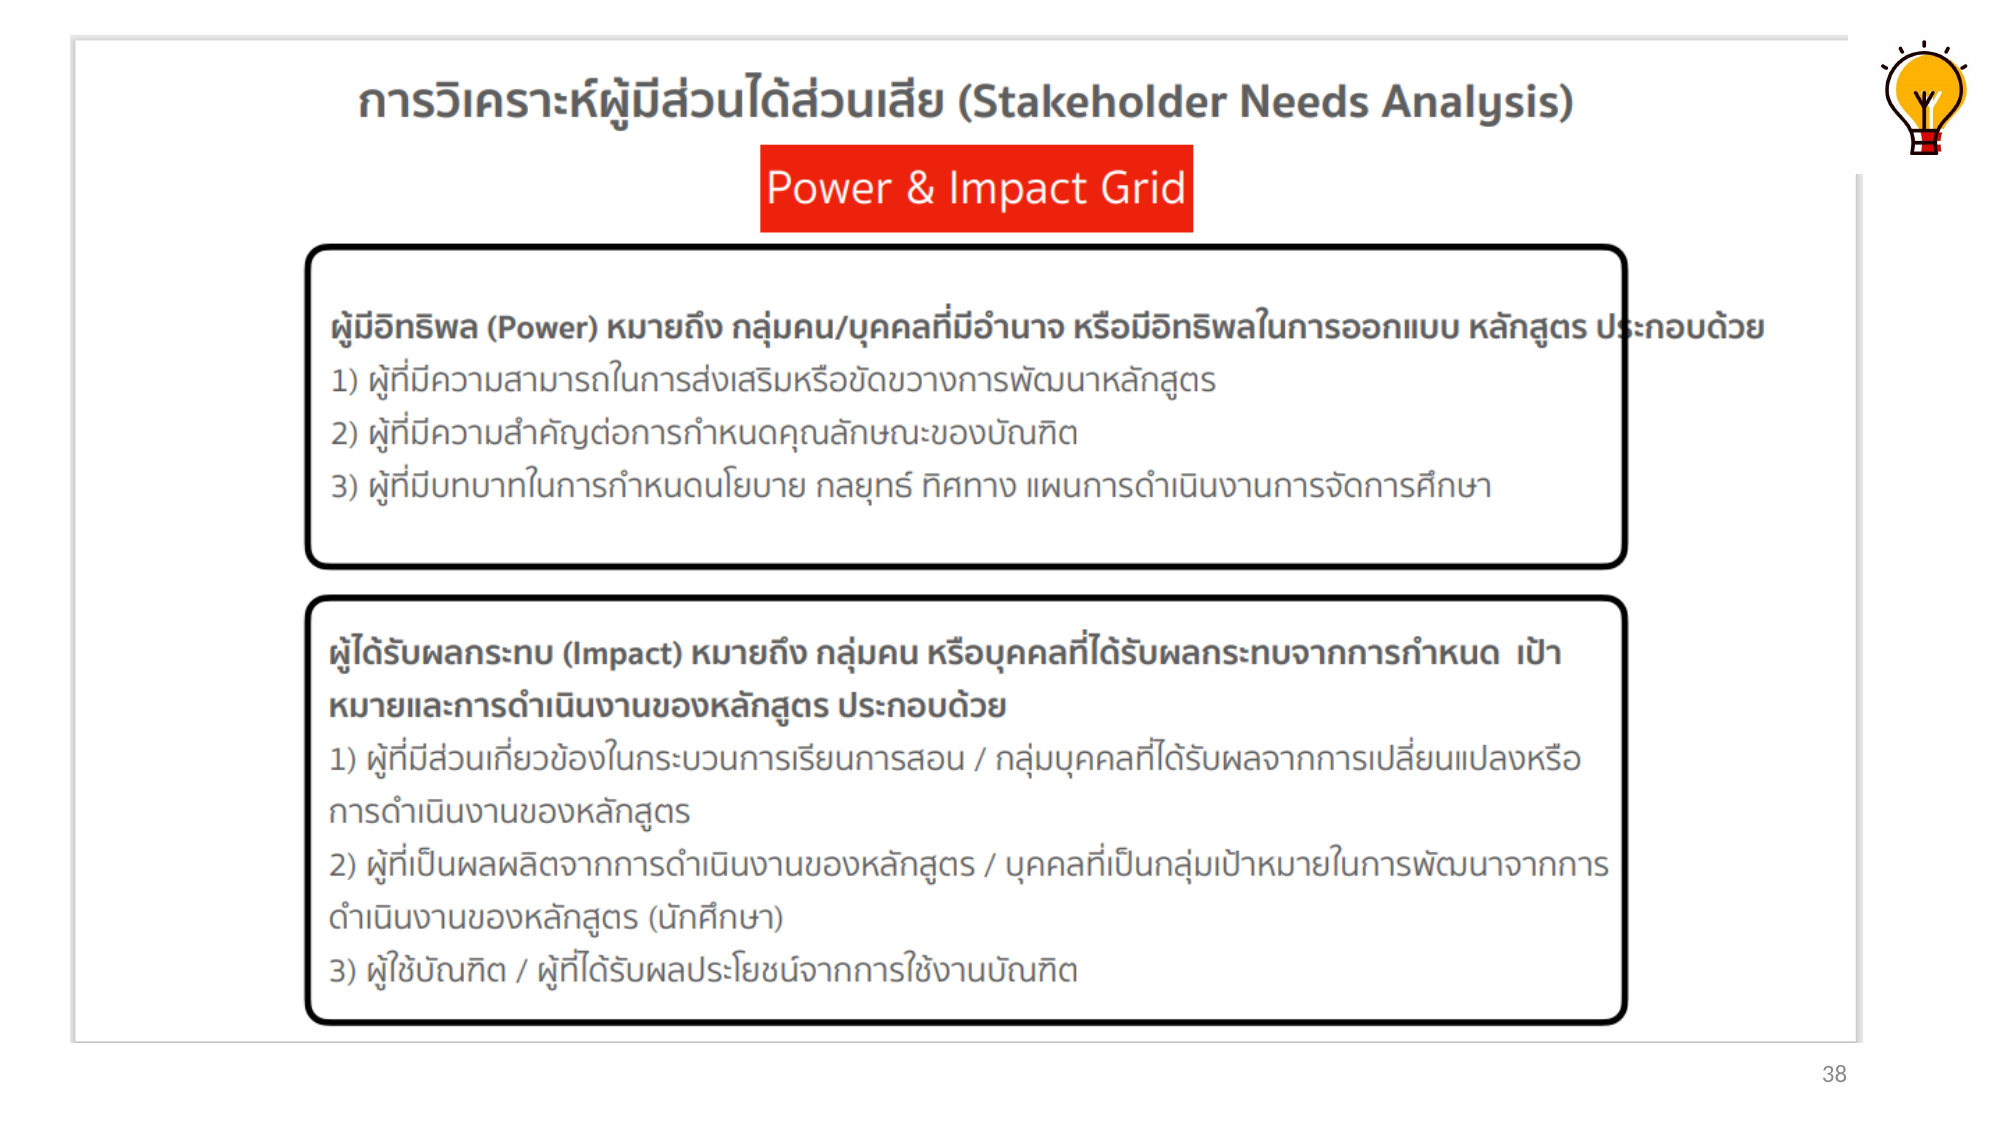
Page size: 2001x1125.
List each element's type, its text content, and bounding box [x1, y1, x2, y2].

slide_number 38 [1412, 1043, 1863, 1103]
picture [70, 21, 2000, 1043]
